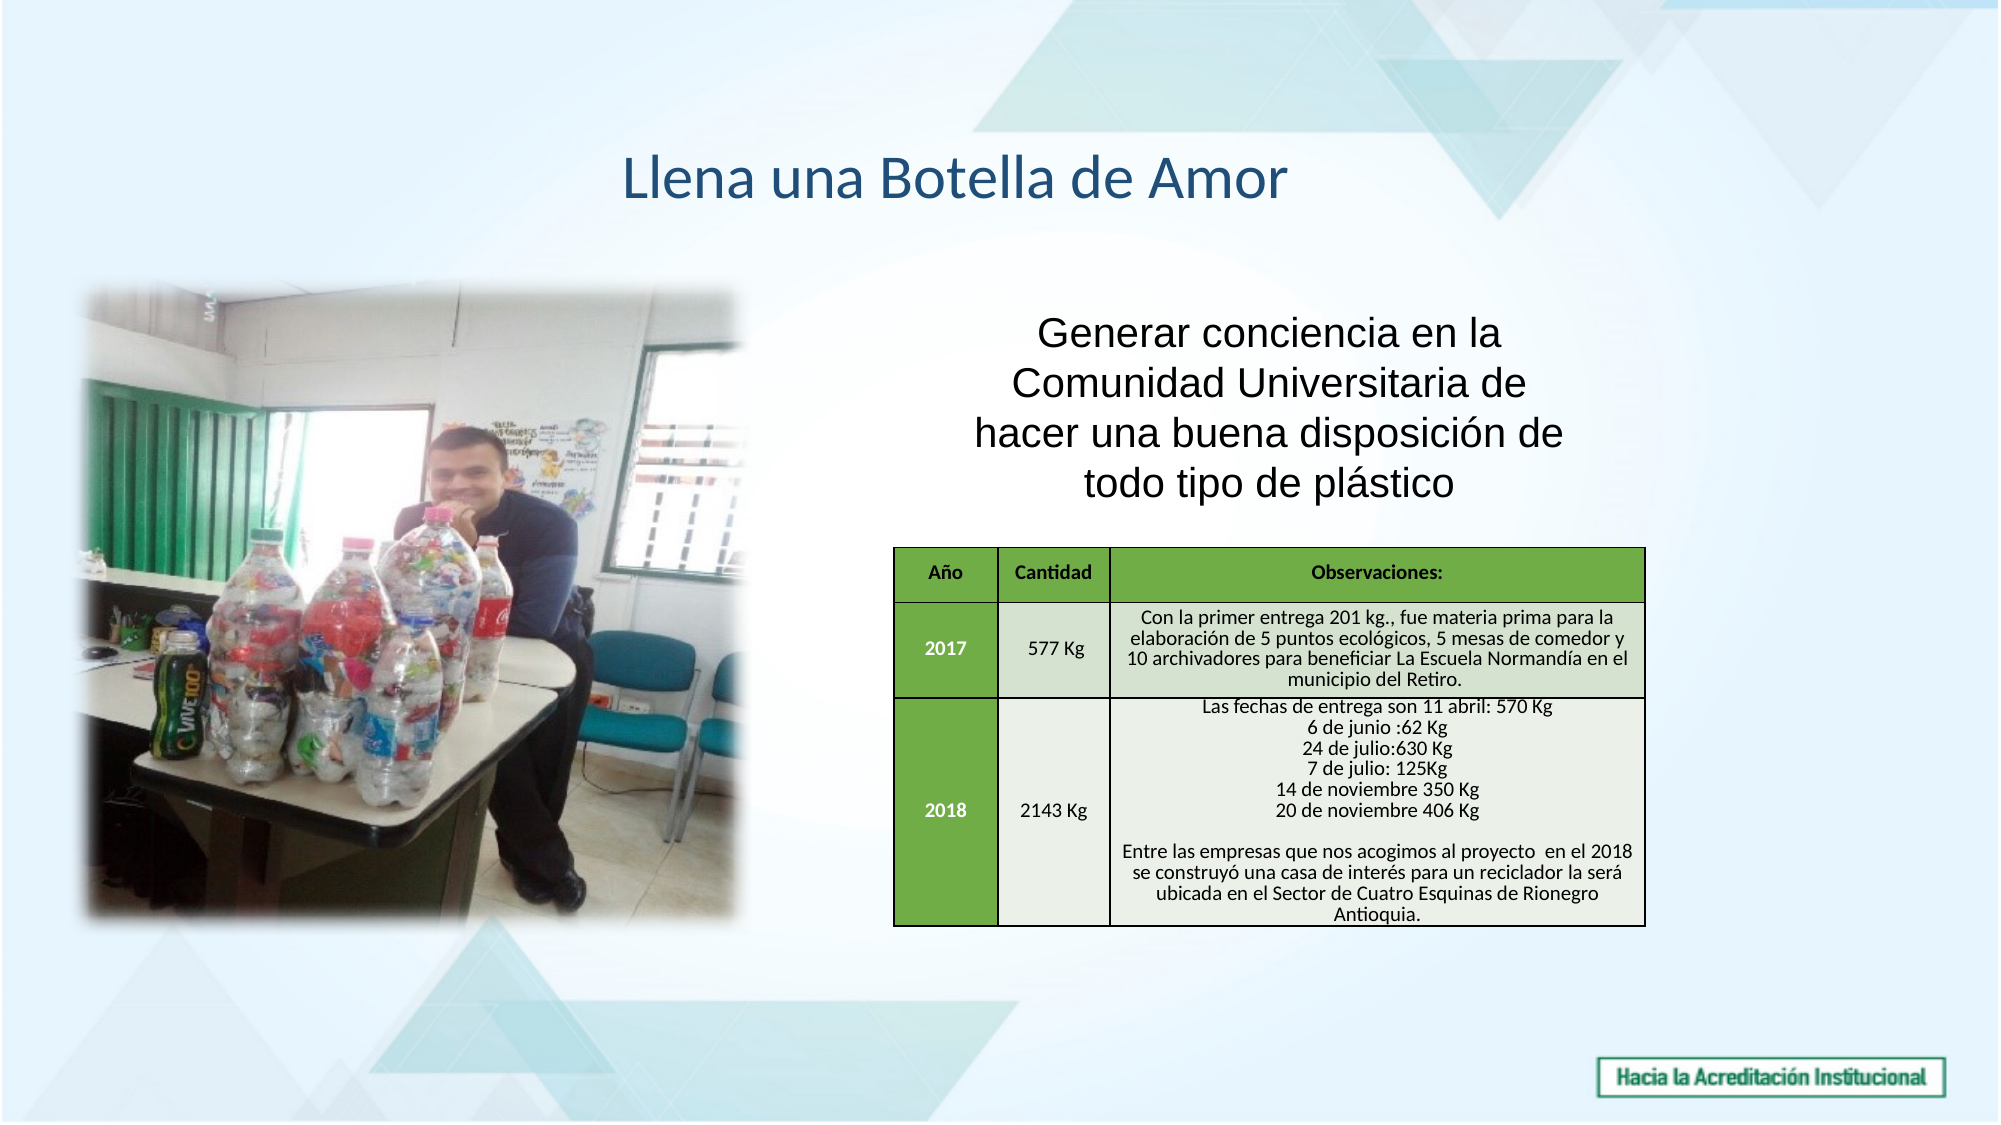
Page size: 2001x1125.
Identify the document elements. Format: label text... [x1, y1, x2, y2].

table_cell Las fechas de entrega son 11 abril: 570 Kg 6 de junio :62 Kg 24 de julio:630 Kg 7 de julio: 125Kg 14 de noviembre 350 Kg 20 de noviembre 406 Kg Entre las empresas que nos acogimos al proyecto en el 2018 se construyó una casa de interés para un reciclador la será ubicada en el Sector de Cuatro Esquinas de Rionegro Antioquia. [1111, 699, 1644, 925]
table_cell 2143 Kg [999, 699, 1109, 925]
table_cell 2018 [895, 699, 997, 925]
table_header Año [895, 548, 997, 602]
text_box Llena una Botella de Amor [592, 128, 1321, 264]
text_box Generar conciencia en la Comunidad Universitaria de hacer una buena disposición de todo tipo de plástico [941, 298, 1598, 514]
picture [1, 0, 1999, 1125]
table_cell 577 Kg [999, 603, 1109, 697]
table_header Cantidad [999, 548, 1109, 602]
table_cell 2017 [895, 603, 997, 697]
table_header Observaciones: [1111, 548, 1644, 602]
table_cell Con la primer entrega 201 kg., fue materia prima para la elaboración de 5 puntos ecológicos, 5 mesas de comedor y 10 archivadores para beneficiar La Escuela Normandía en el municipio del Retiro. [1111, 603, 1644, 697]
